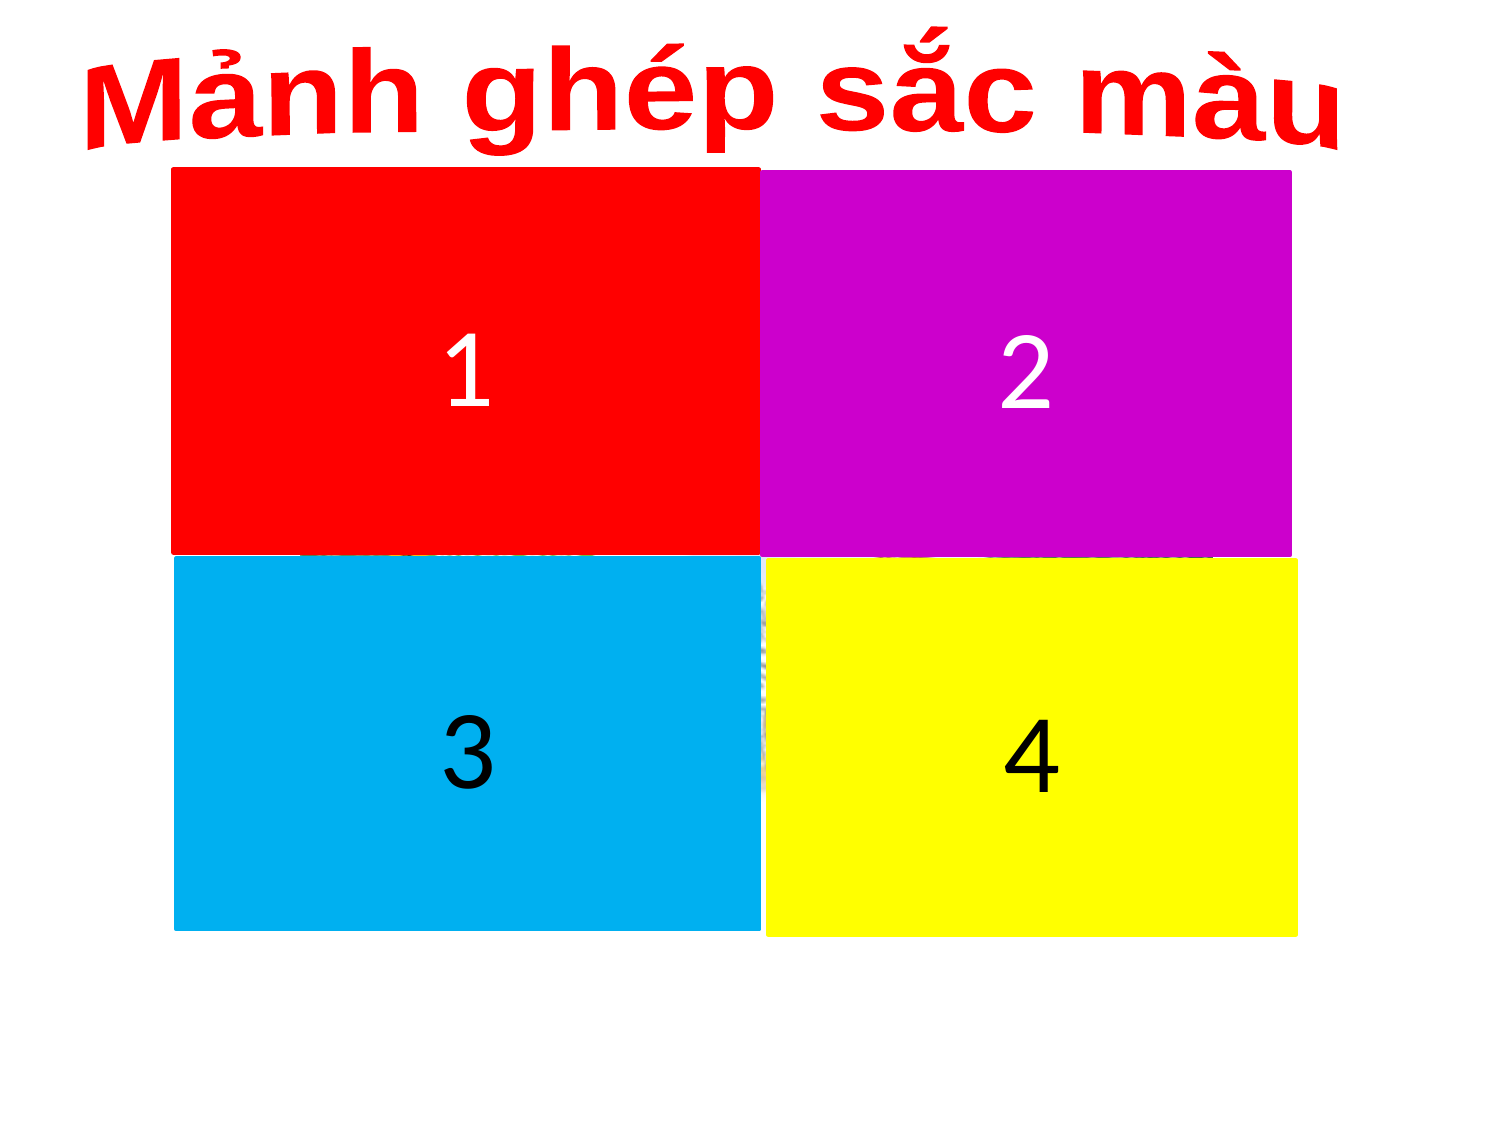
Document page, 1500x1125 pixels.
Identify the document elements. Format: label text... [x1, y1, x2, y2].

text_box 4 [766, 558, 1298, 937]
text_box 3 [174, 556, 761, 931]
text_box 1 [171, 167, 761, 555]
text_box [299, 282, 1213, 838]
text_box 2 [760, 170, 1292, 557]
